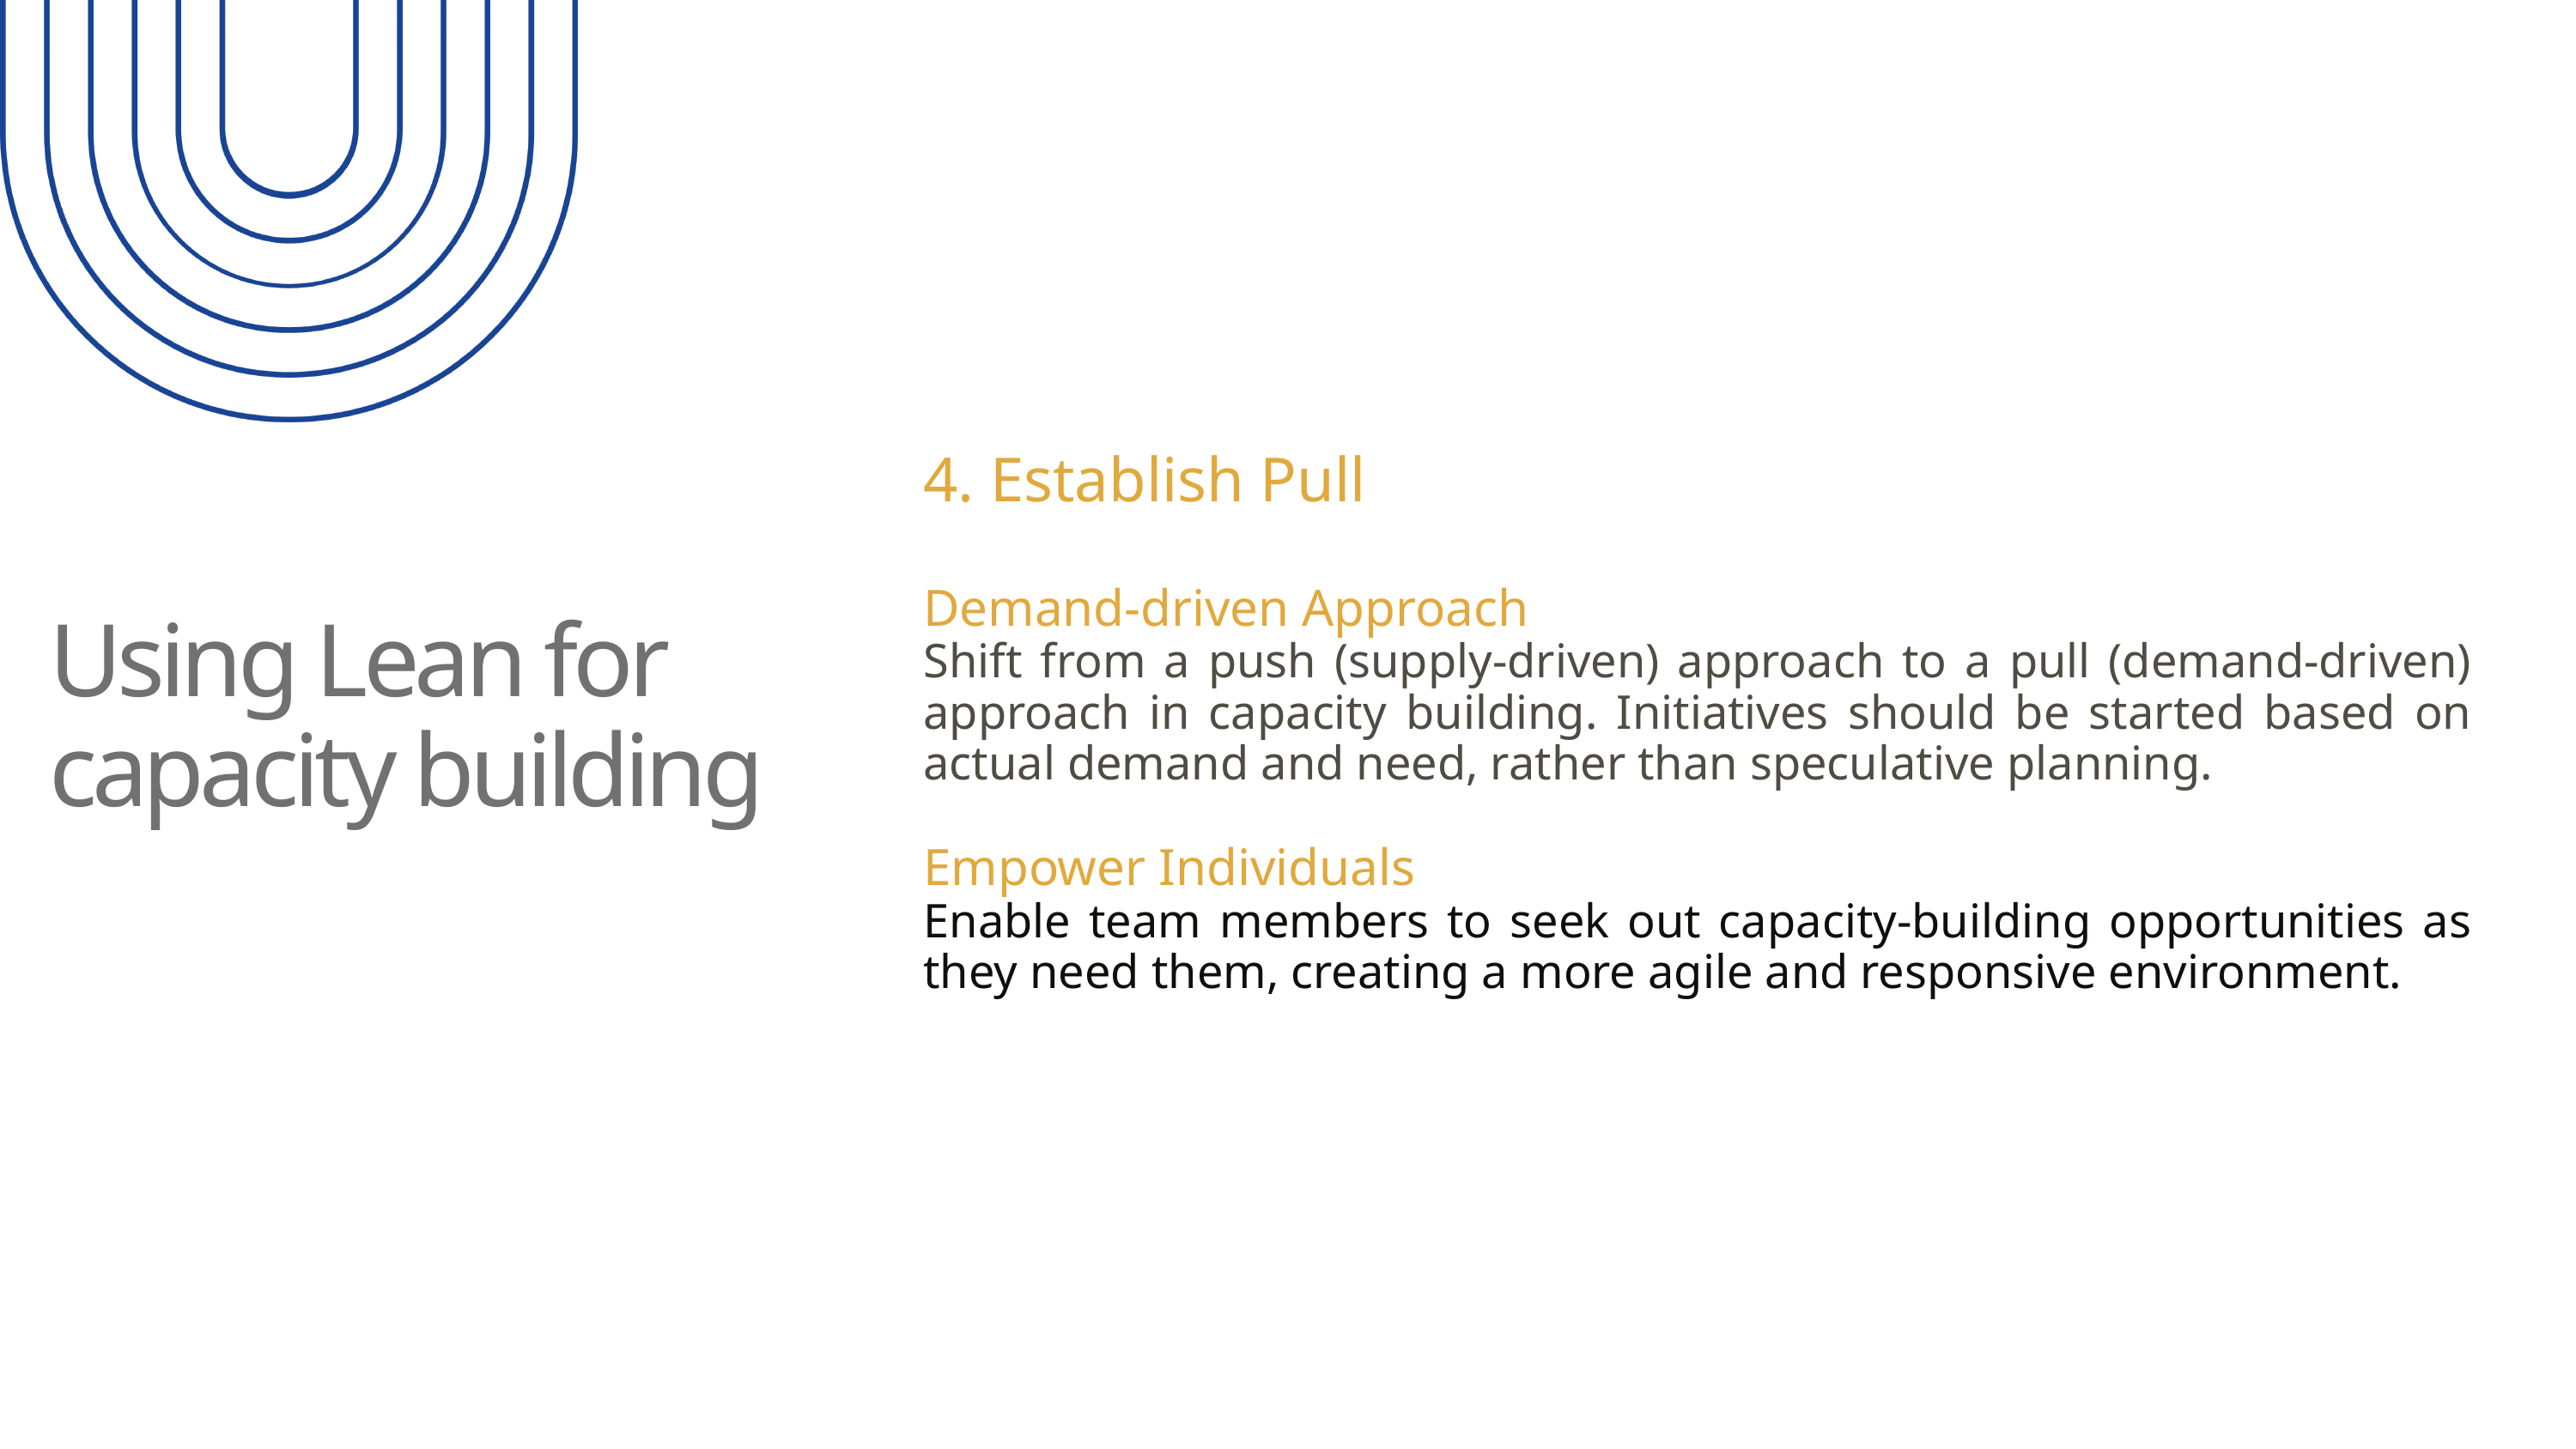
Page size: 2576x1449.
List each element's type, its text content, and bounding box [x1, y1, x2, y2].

text_box 4. Establish Pull Demand-driven Approach Shift from a push (supply-driven) approach to a pull (demand-driven) approach in capacity building. Initiatives should be started based on actual demand and need, rather than speculative planning. Empower Individuals Enable team members to seek out capacity-building opportunities as they need them, creating a more agile and responsive environment. [923, 446, 2474, 1061]
text_box Using Lean for capacity building [49, 606, 924, 827]
text_box [0, 0, 579, 422]
